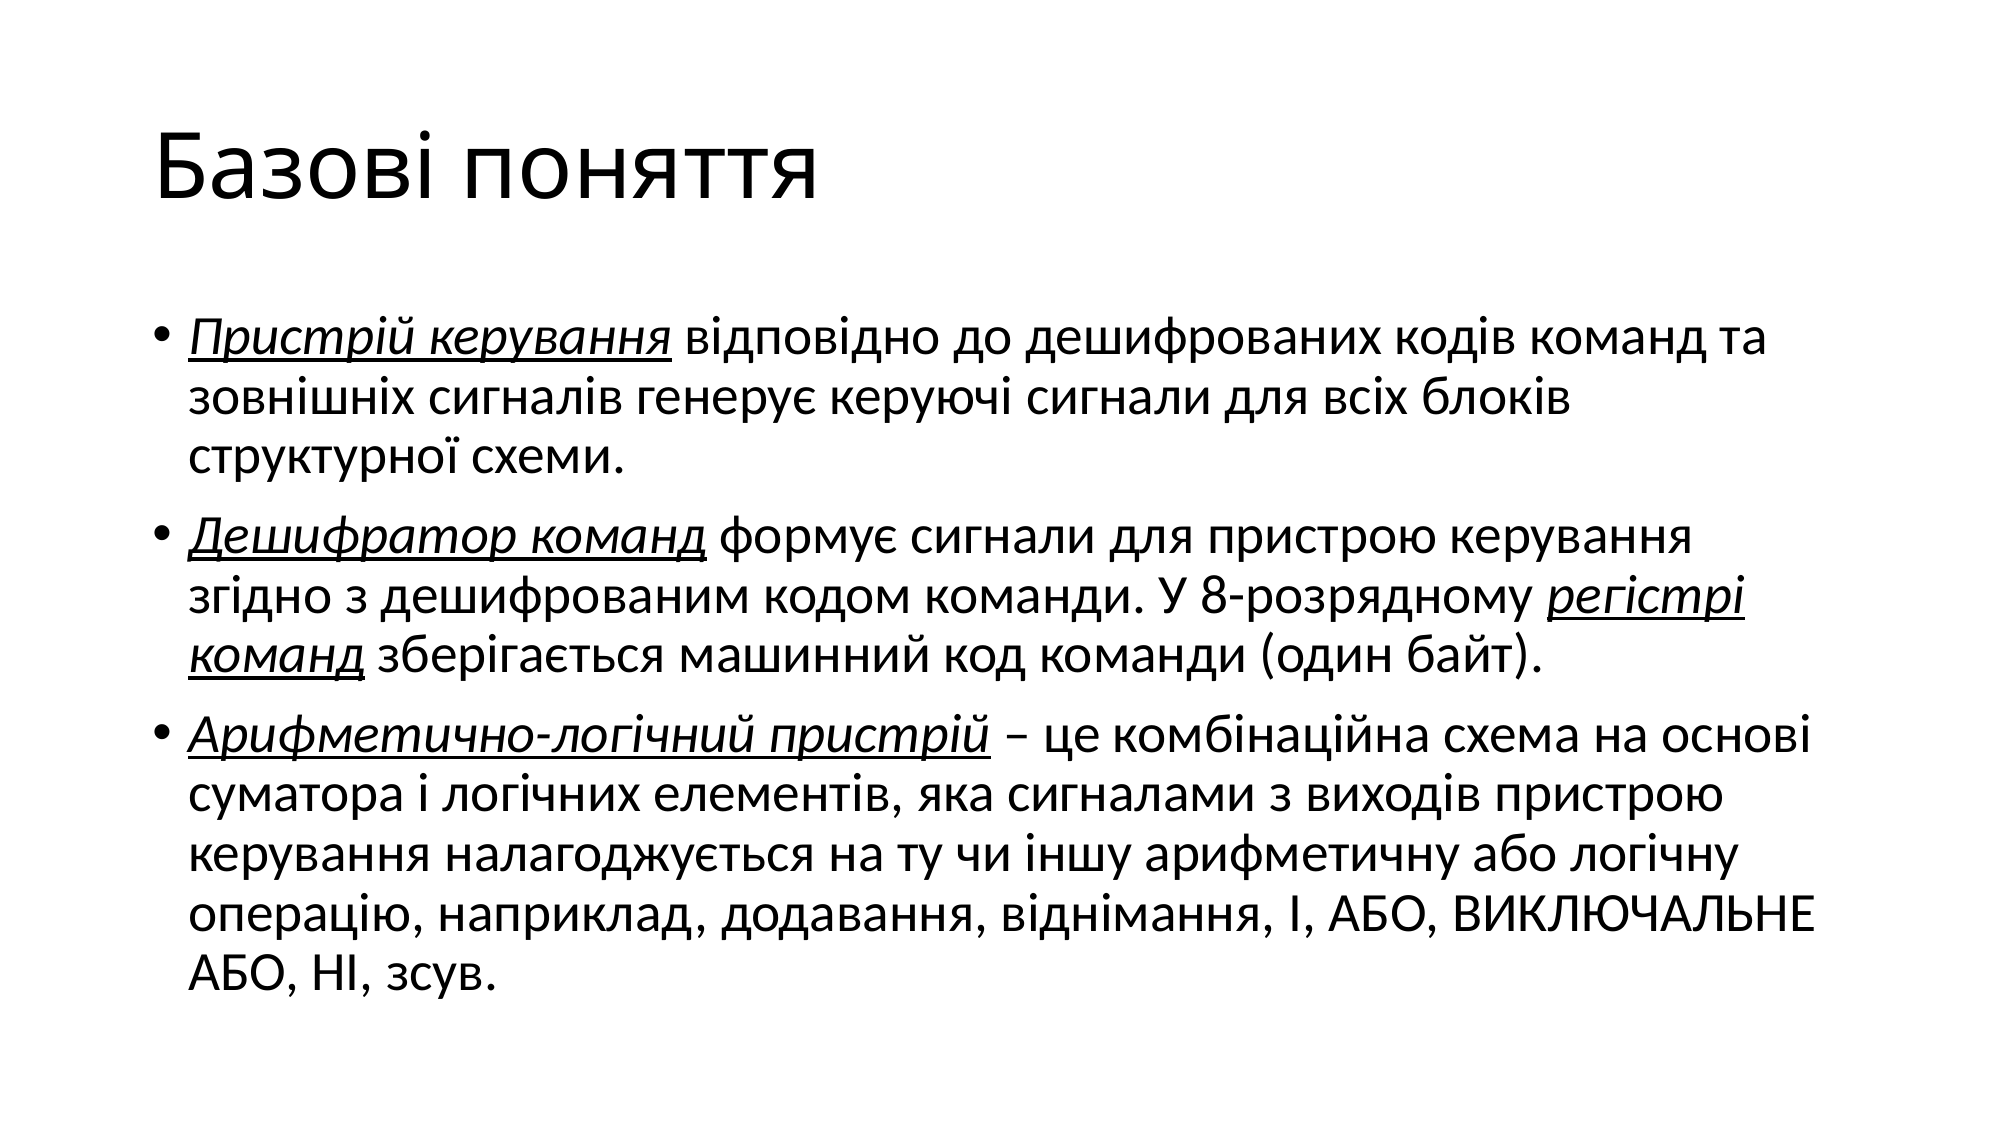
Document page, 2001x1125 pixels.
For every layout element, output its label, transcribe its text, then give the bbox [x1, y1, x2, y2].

list Пристрій керування відповідно до дешифрованих кодів команд та зовнішніх сигналів генерує керуючі сигнали для всіх блоків структурної схеми. Дешифратор команд формує сигнали для пристрою керування згідно з дешифрованим кодом команди. У 8-розрядному регістрі команд зберігається машинний код команди (один байт). Арифметично-логічний пристрій – це комбінаційна схема на основі суматора і логічних елементів, яка сигналами з виходів пристрою керування налагод­жується на ту чи іншу арифметичну або логічну операцію, наприклад, додавання, віднімання, І, АБО, ВИКЛЮЧАЛЬНЕ АБО, НІ, зсув. [137, 299, 1863, 1014]
title Базові поняття [137, 59, 1863, 278]
